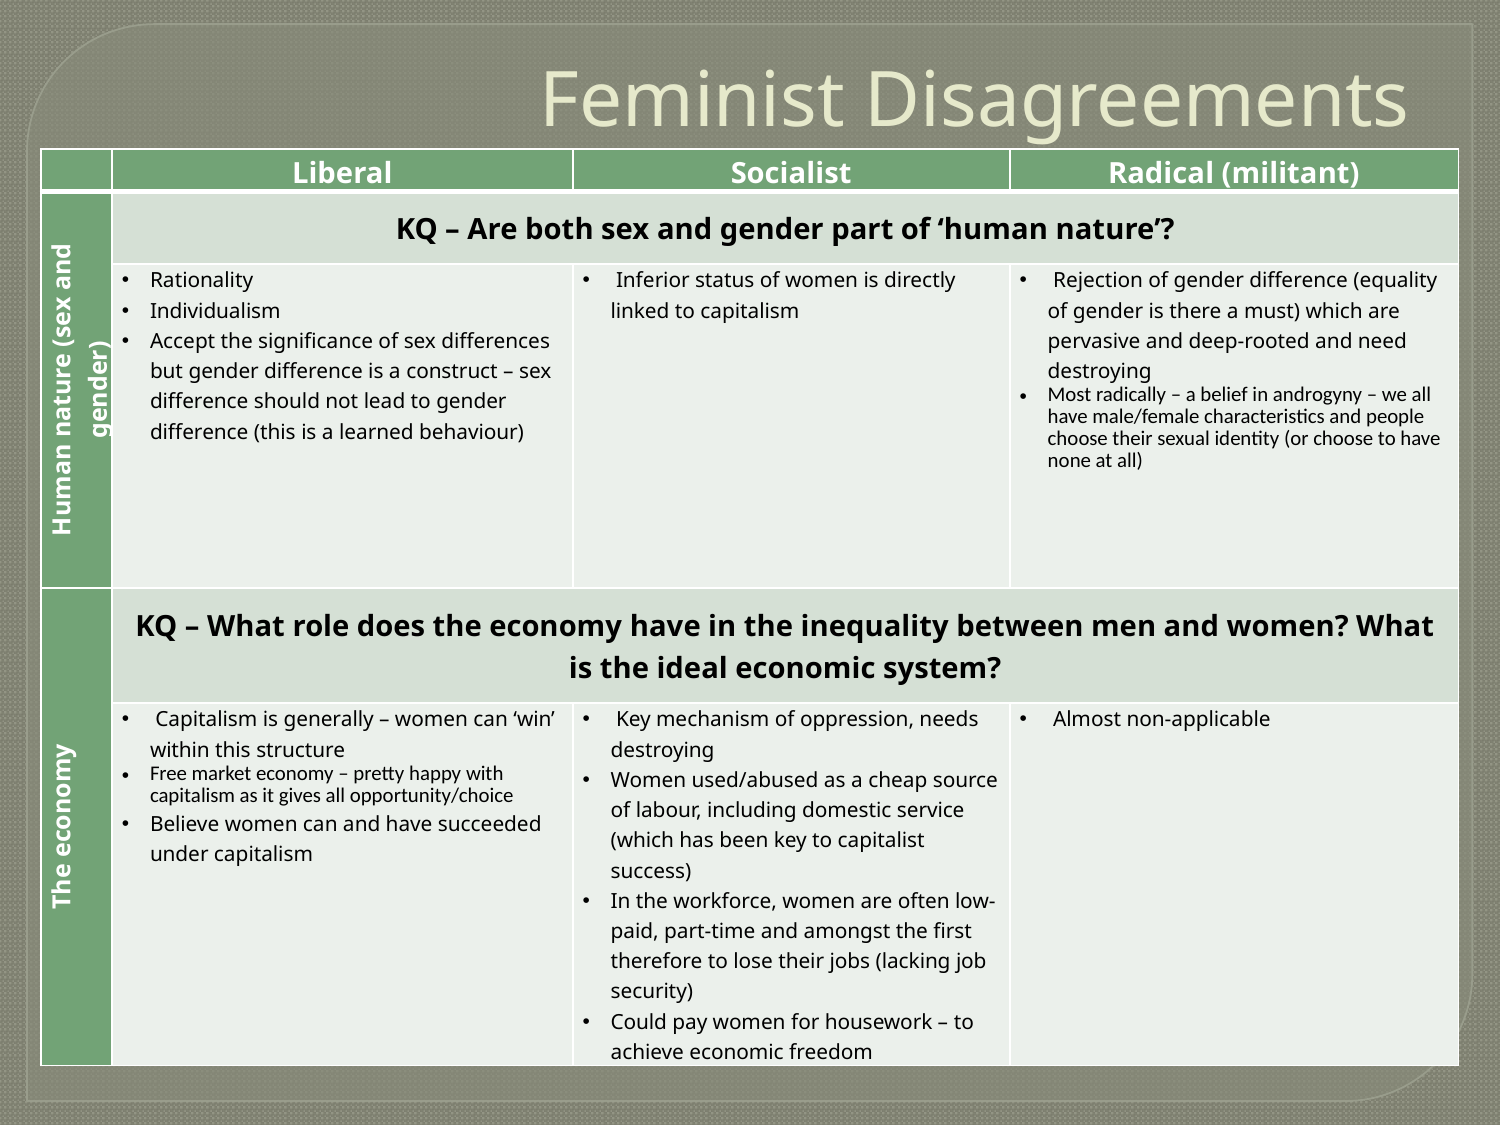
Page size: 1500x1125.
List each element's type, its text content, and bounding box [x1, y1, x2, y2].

table_cell The economy [42, 589, 111, 1065]
table_header Radical (militant) [1011, 150, 1458, 189]
table_cell Human nature (sex and gender) [42, 194, 111, 587]
title Feminist Disagreements [75, 41, 1425, 148]
table_header [42, 150, 111, 189]
table_cell KQ – Are both sex and gender part of ‘human nature’? [113, 194, 1458, 263]
table_cell Capitalism is generally – women can ‘win’ within this structure Free market economy – pretty happy with capitalism as it gives all opportunity/choice Believe women can and have succeeded under capitalism [113, 704, 572, 1065]
table_cell Rejection of gender difference (equality of gender is there a must) which are pervasive and deep-rooted and need destroying Most radically – a belief in androgyny – we all have male/female characteristics and people choose their sexual identity (or choose to have none at all) [1011, 265, 1458, 587]
table_header Socialist [574, 150, 1009, 189]
table_cell Rationality Individualism Accept the significance of sex differences but gender difference is a construct – sex difference should not lead to gender difference (this is a learned behaviour) [113, 265, 572, 587]
table_cell Key mechanism of oppression, needs destroying Women used/abused as a cheap source of labour, including domestic service (which has been key to capitalist success) In the workforce, women are often low-paid, part-time and amongst the first therefore to lose their jobs (lacking job security) Could pay women for housework – to achieve economic freedom [574, 704, 1009, 1065]
table_cell Almost non-applicable [1011, 704, 1458, 1065]
table_header Liberal [113, 150, 572, 189]
table_cell Inferior status of women is directly linked to capitalism [574, 265, 1009, 587]
table_cell KQ – What role does the economy have in the inequality between men and women? What is the ideal economic system? [113, 589, 1458, 702]
